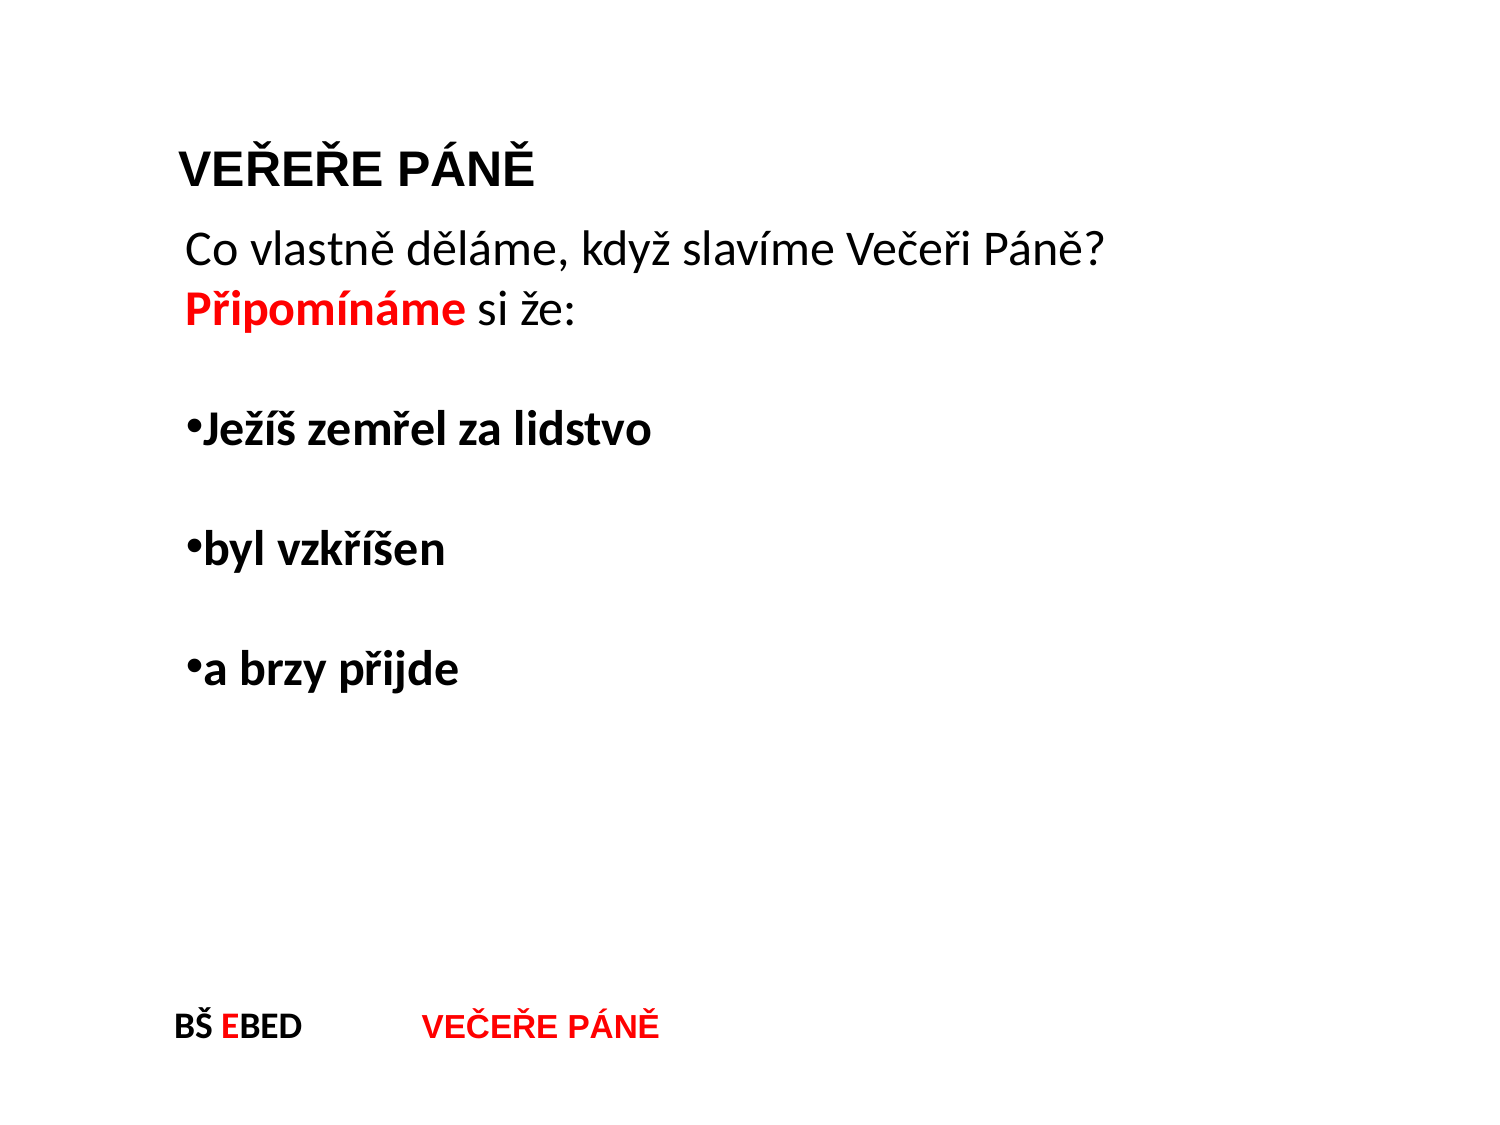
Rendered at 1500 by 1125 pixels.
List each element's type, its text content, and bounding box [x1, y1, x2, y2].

text_box Co vlastně děláme, když slavíme Večeři Páně? Připomínáme si že: Ježíš zemřel za lidstvo byl vzkříšen a brzy přijde [171, 208, 1390, 823]
text_box BŠ EBED VEČEŘE PÁNĚ [159, 993, 1454, 1054]
text_box VEŘEŘE PÁNĚ [164, 128, 1430, 204]
